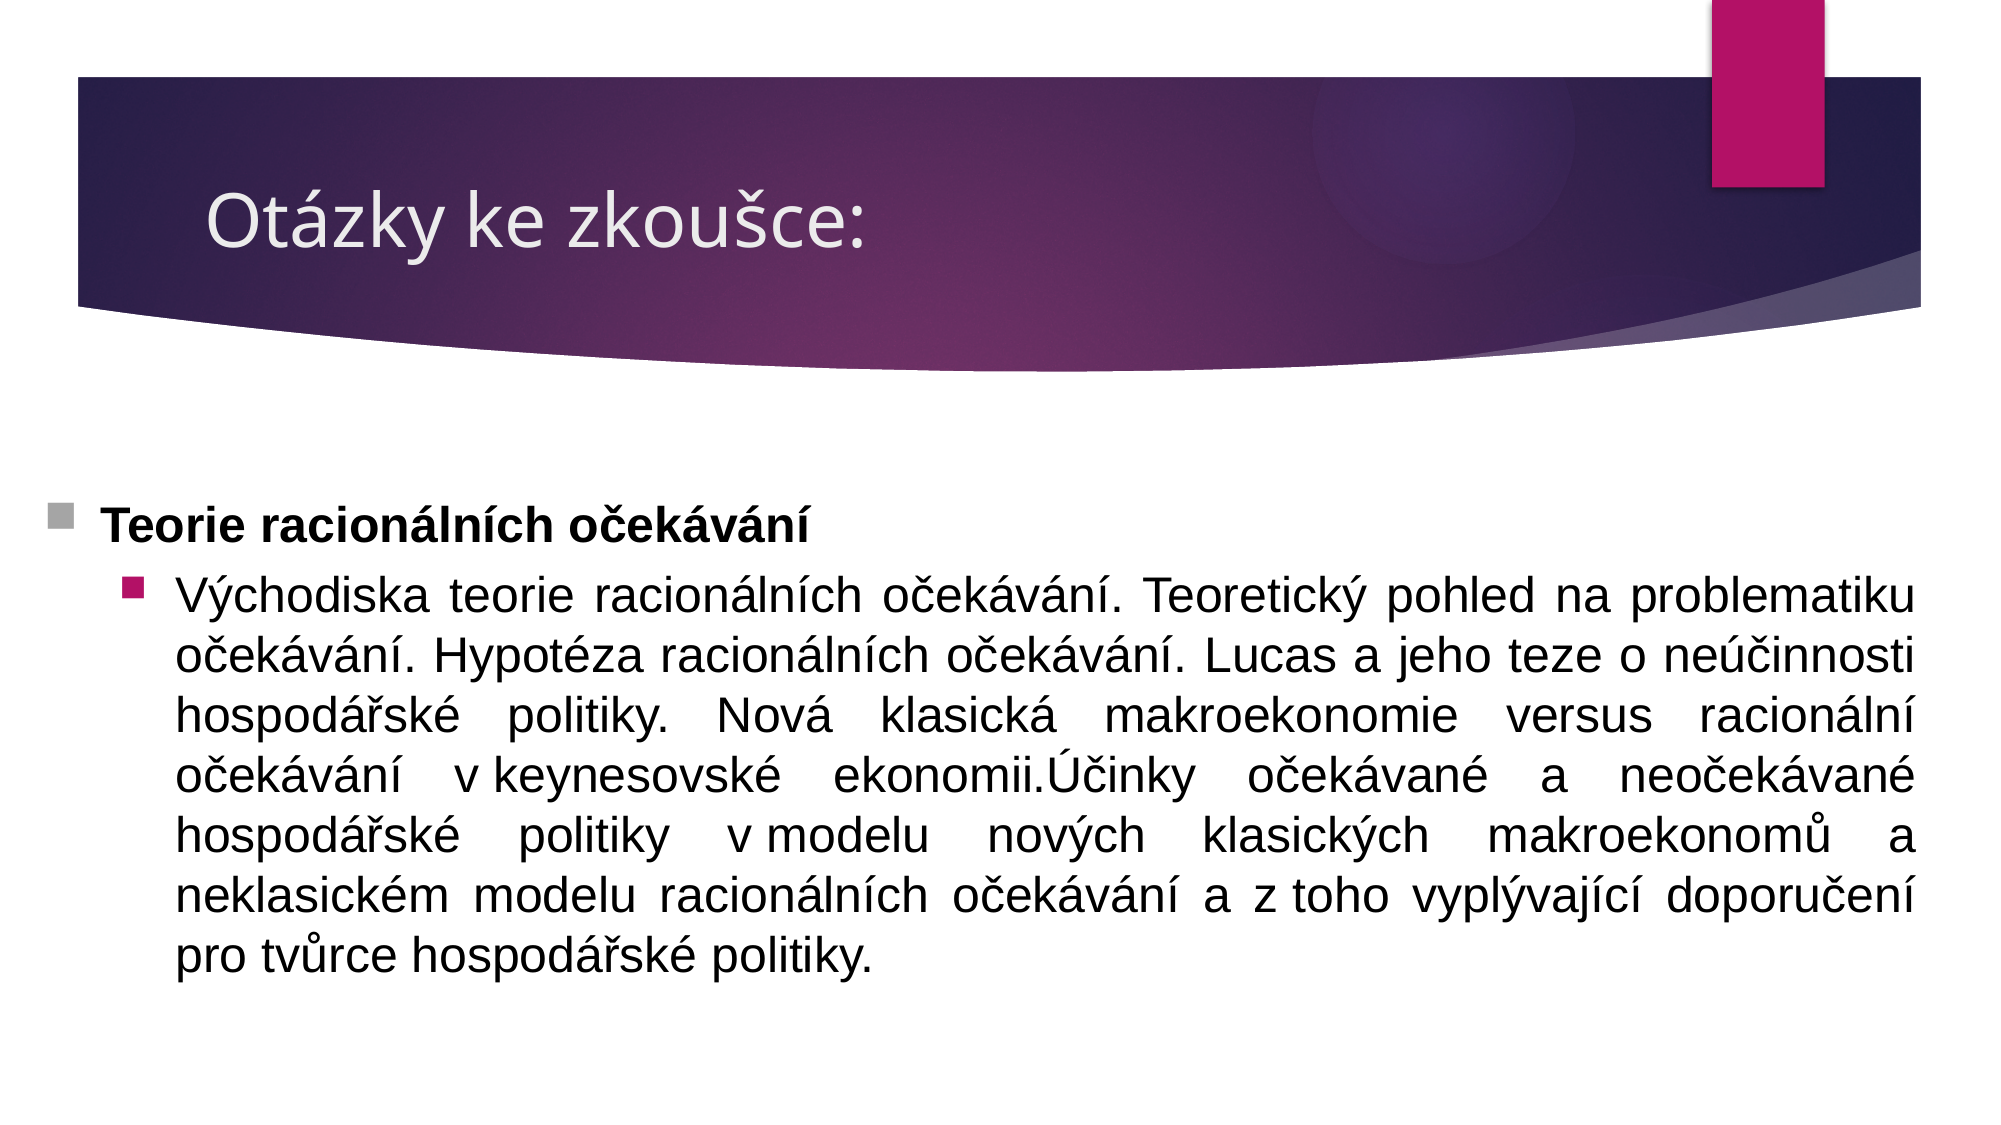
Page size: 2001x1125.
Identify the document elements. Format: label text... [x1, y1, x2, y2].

text_box Teorie racionálních očekávání Východiska teorie racionálních očekávání. Teoretický pohled na problematiku očekávání. Hypotéza racionálních očekávání. Lucas a jeho teze o neúčinnosti hospodářské politiky. Nová klasická makroekonomie versus racionální očekávání v keynesovské ekonomii.Účinky očekávané a neočekávané hospodářské politiky v modelu nových klasických makroekonomů a neklasickém modelu racionálních očekávání a z toho vyplývající doporučení pro tvůrce hospodářské politiky. [29, 484, 1932, 990]
title Otázky ke zkoušce: [189, 159, 1627, 276]
